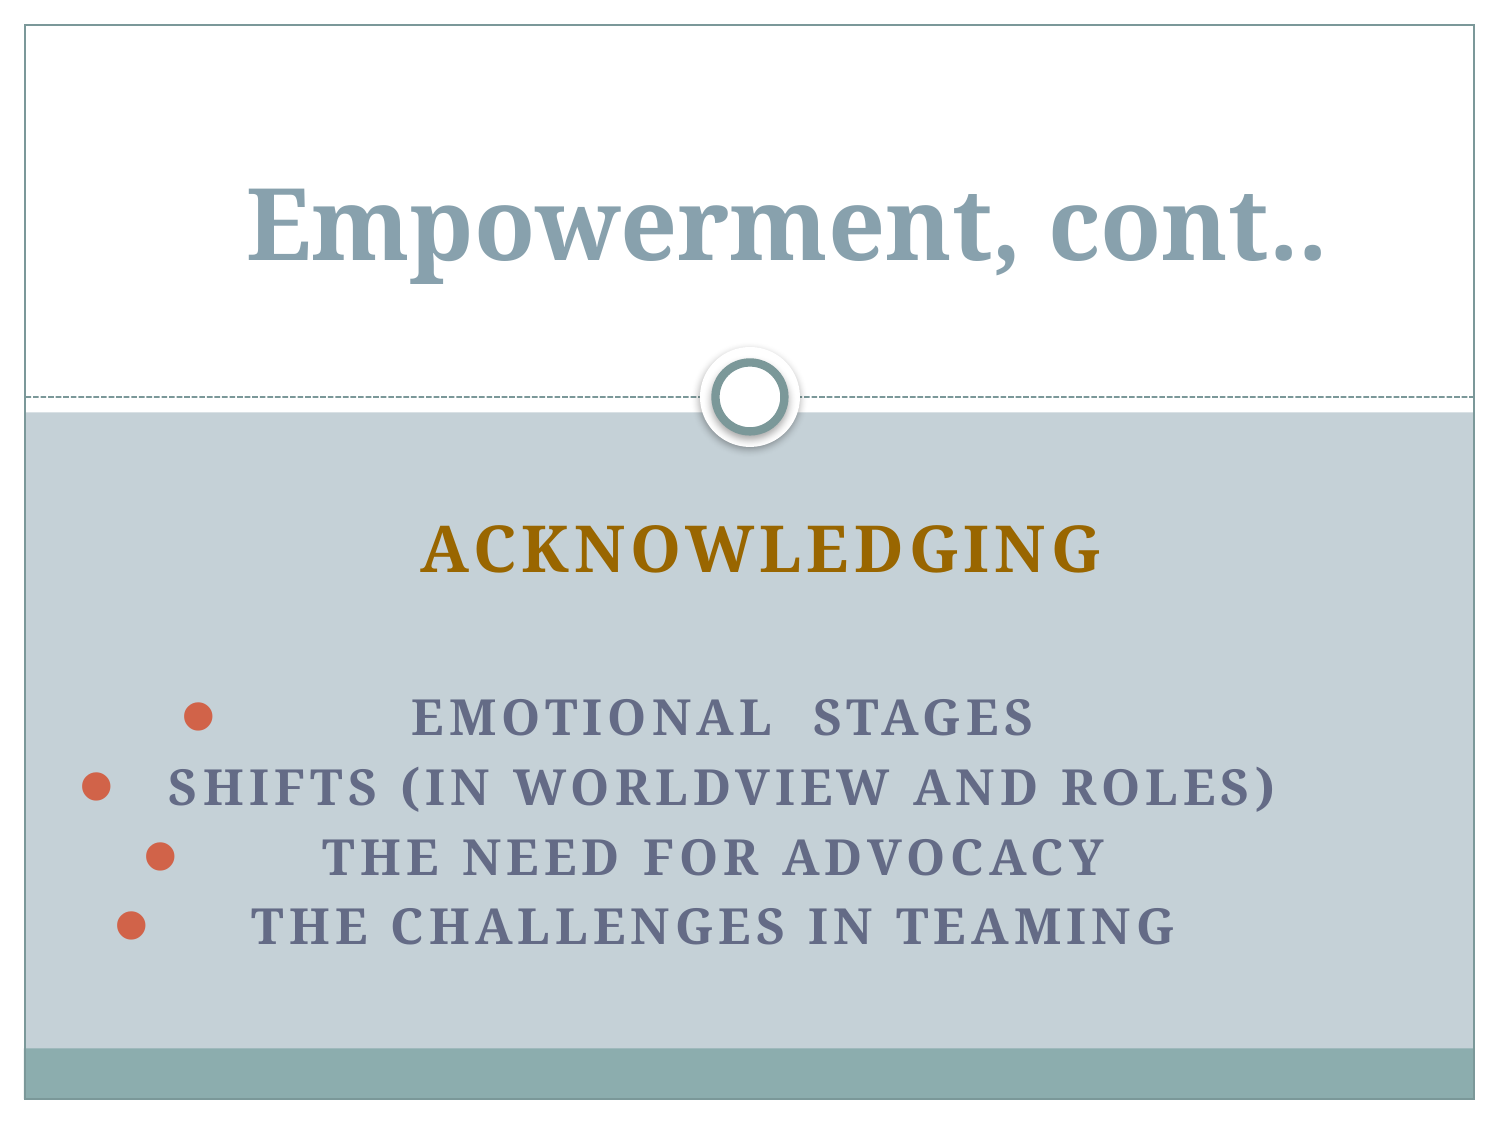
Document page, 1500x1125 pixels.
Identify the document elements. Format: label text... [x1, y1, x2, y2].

subtitle Acknowledging Emotional Stages shifts (in worldview and roles) the need for advocacy the challenges in teaming [37, 500, 1375, 963]
title Empowerment, cont.. [0, 87, 1425, 288]
